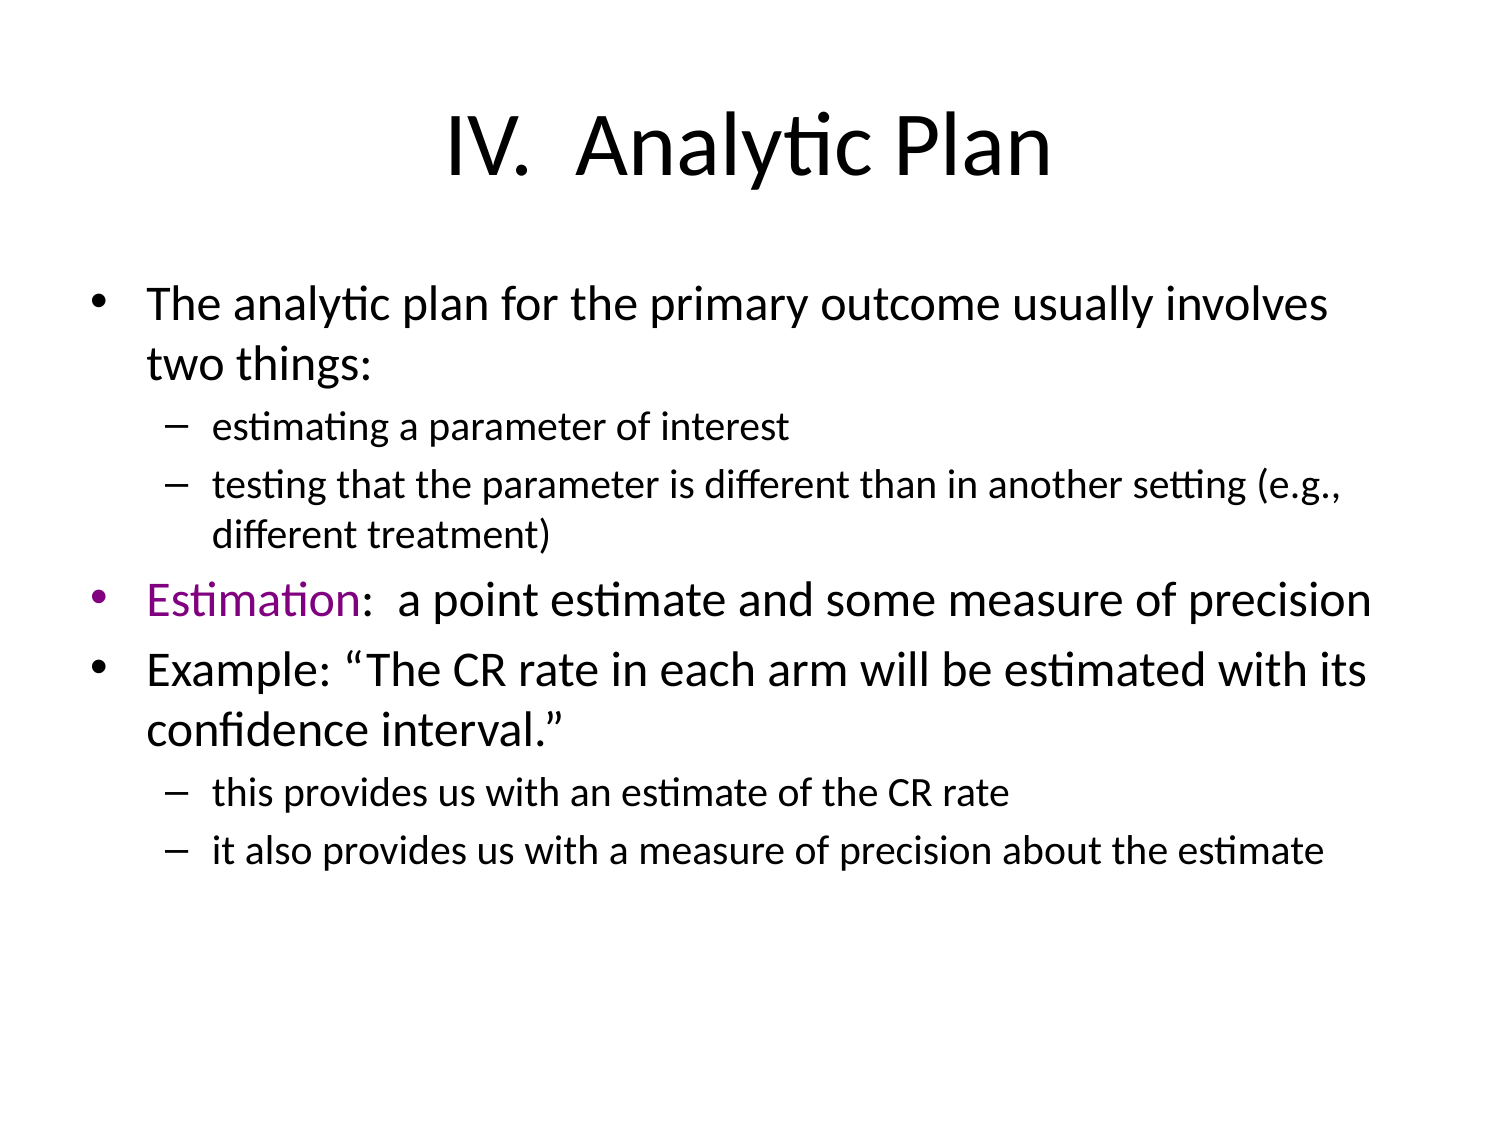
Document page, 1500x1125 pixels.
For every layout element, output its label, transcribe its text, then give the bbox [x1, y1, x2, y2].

list The analytic plan for the primary outcome usually involves two things: estimating a parameter of interest testing that the parameter is different than in another setting (e.g., different treatment) Estimation: a point estimate and some measure of precision Example: “The CR rate in each arm will be estimated with its confidence interval.” this provides us with an estimate of the CR rate it also provides us with a measure of precision about the estimate [75, 262, 1425, 1005]
title IV. Analytic Plan [75, 45, 1425, 233]
